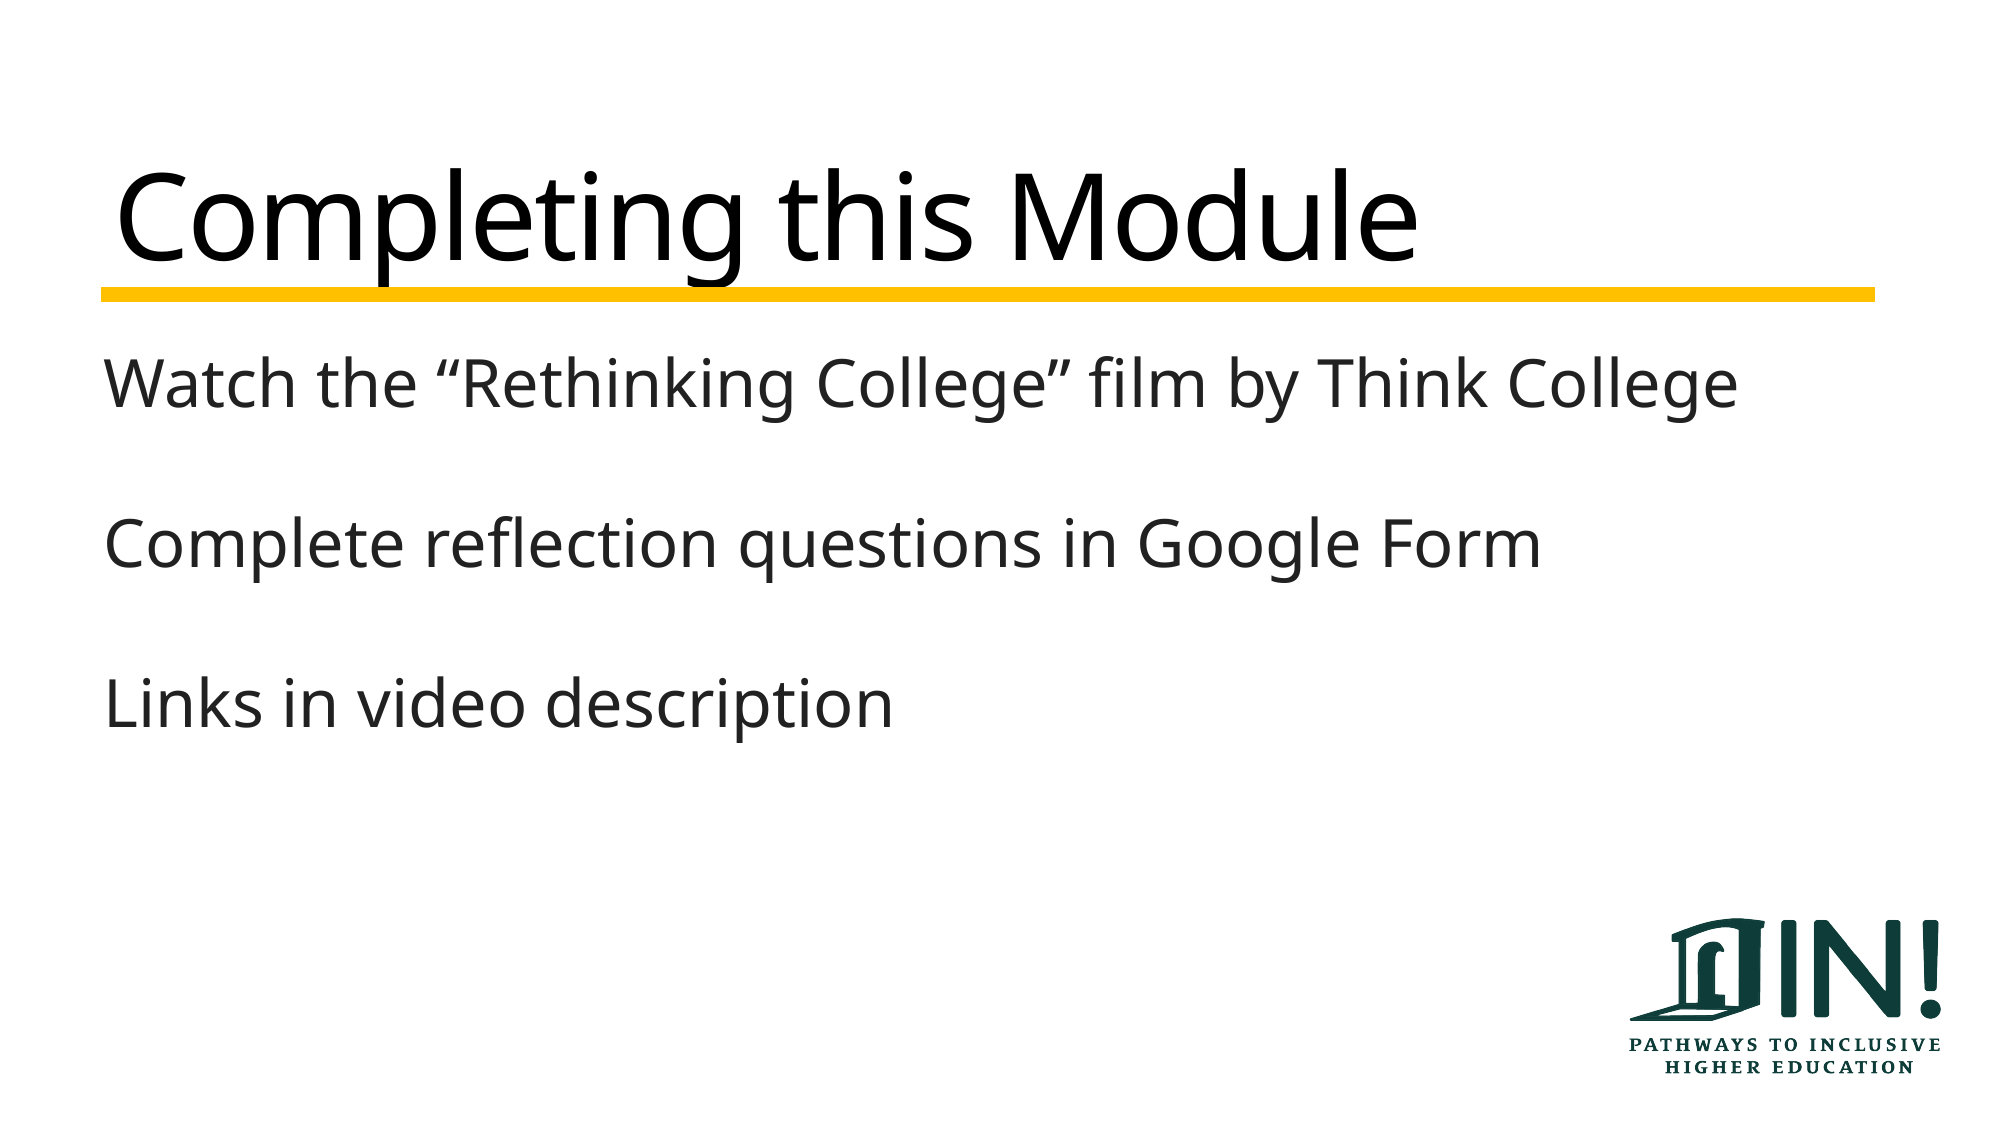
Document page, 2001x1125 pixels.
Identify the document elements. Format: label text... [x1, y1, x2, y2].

picture [1629, 918, 1941, 1074]
text_box Watch the “Rethinking College” film by Think College Complete reflection questions in Google Form Links in video description [88, 333, 1810, 496]
title Completing this Module [98, 93, 1901, 295]
